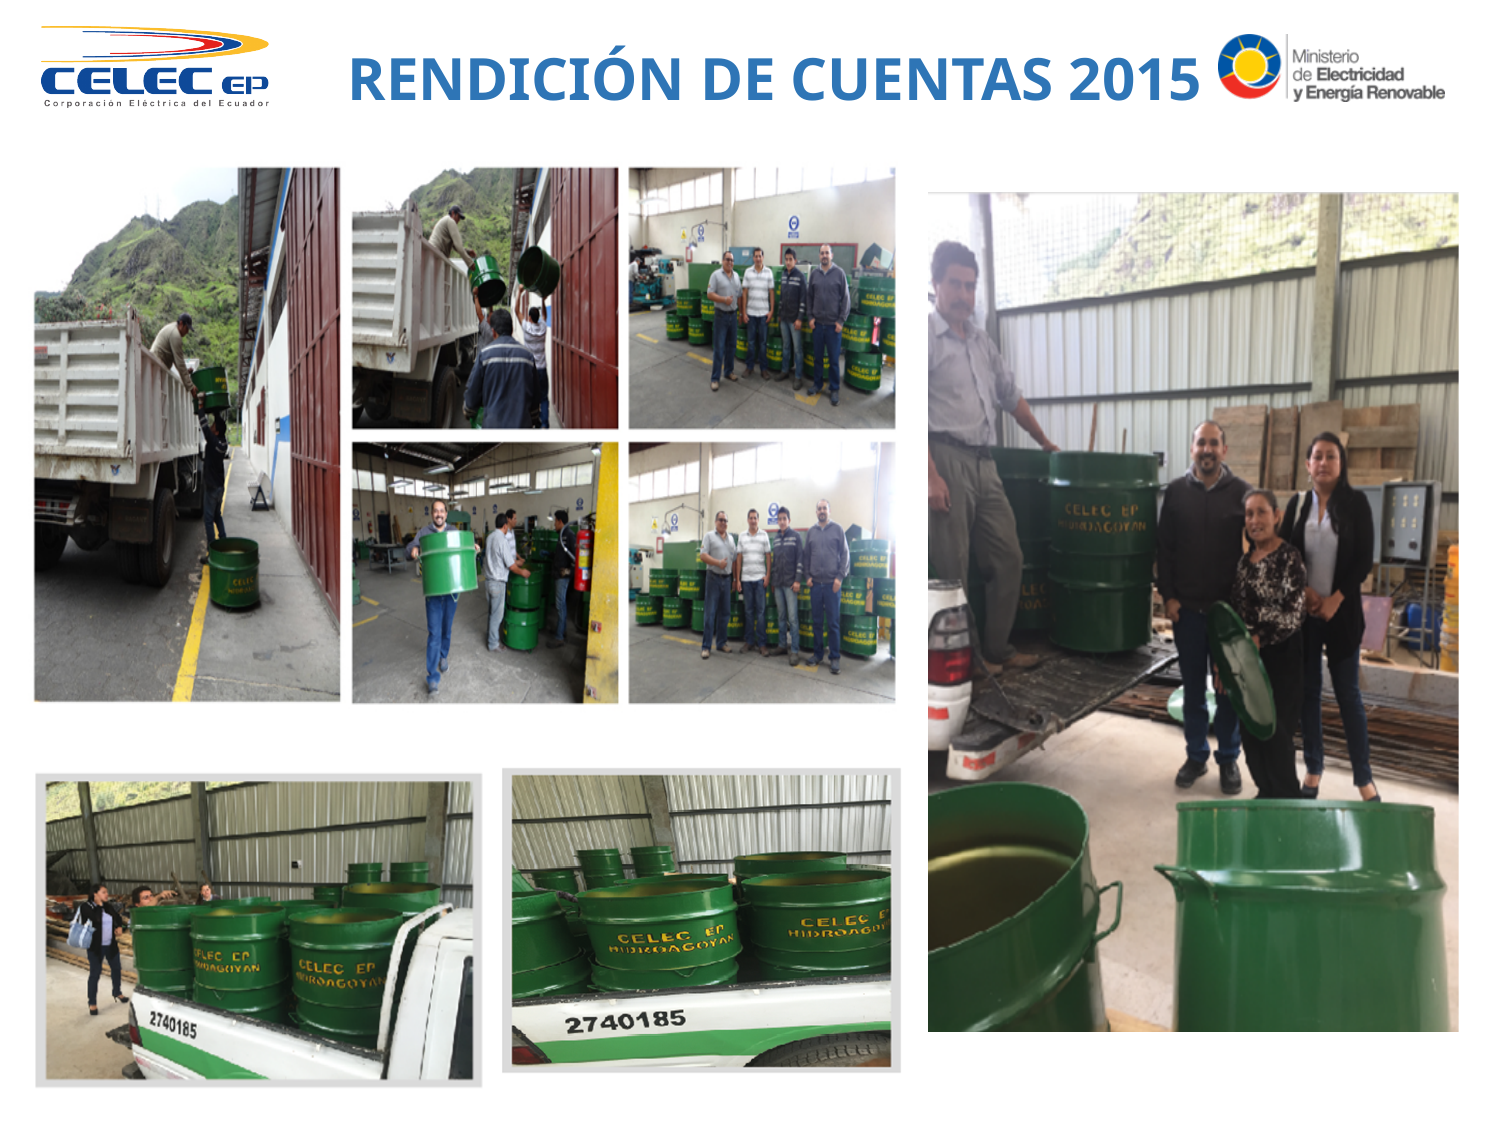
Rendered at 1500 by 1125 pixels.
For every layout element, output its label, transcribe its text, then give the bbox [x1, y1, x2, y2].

text_box RENDICIÓN DE CUENTAS 2015 [332, 34, 1219, 120]
picture [30, 761, 916, 1091]
picture [1218, 34, 1445, 102]
picture [928, 192, 1459, 1032]
picture [41, 26, 269, 108]
picture [21, 152, 904, 718]
